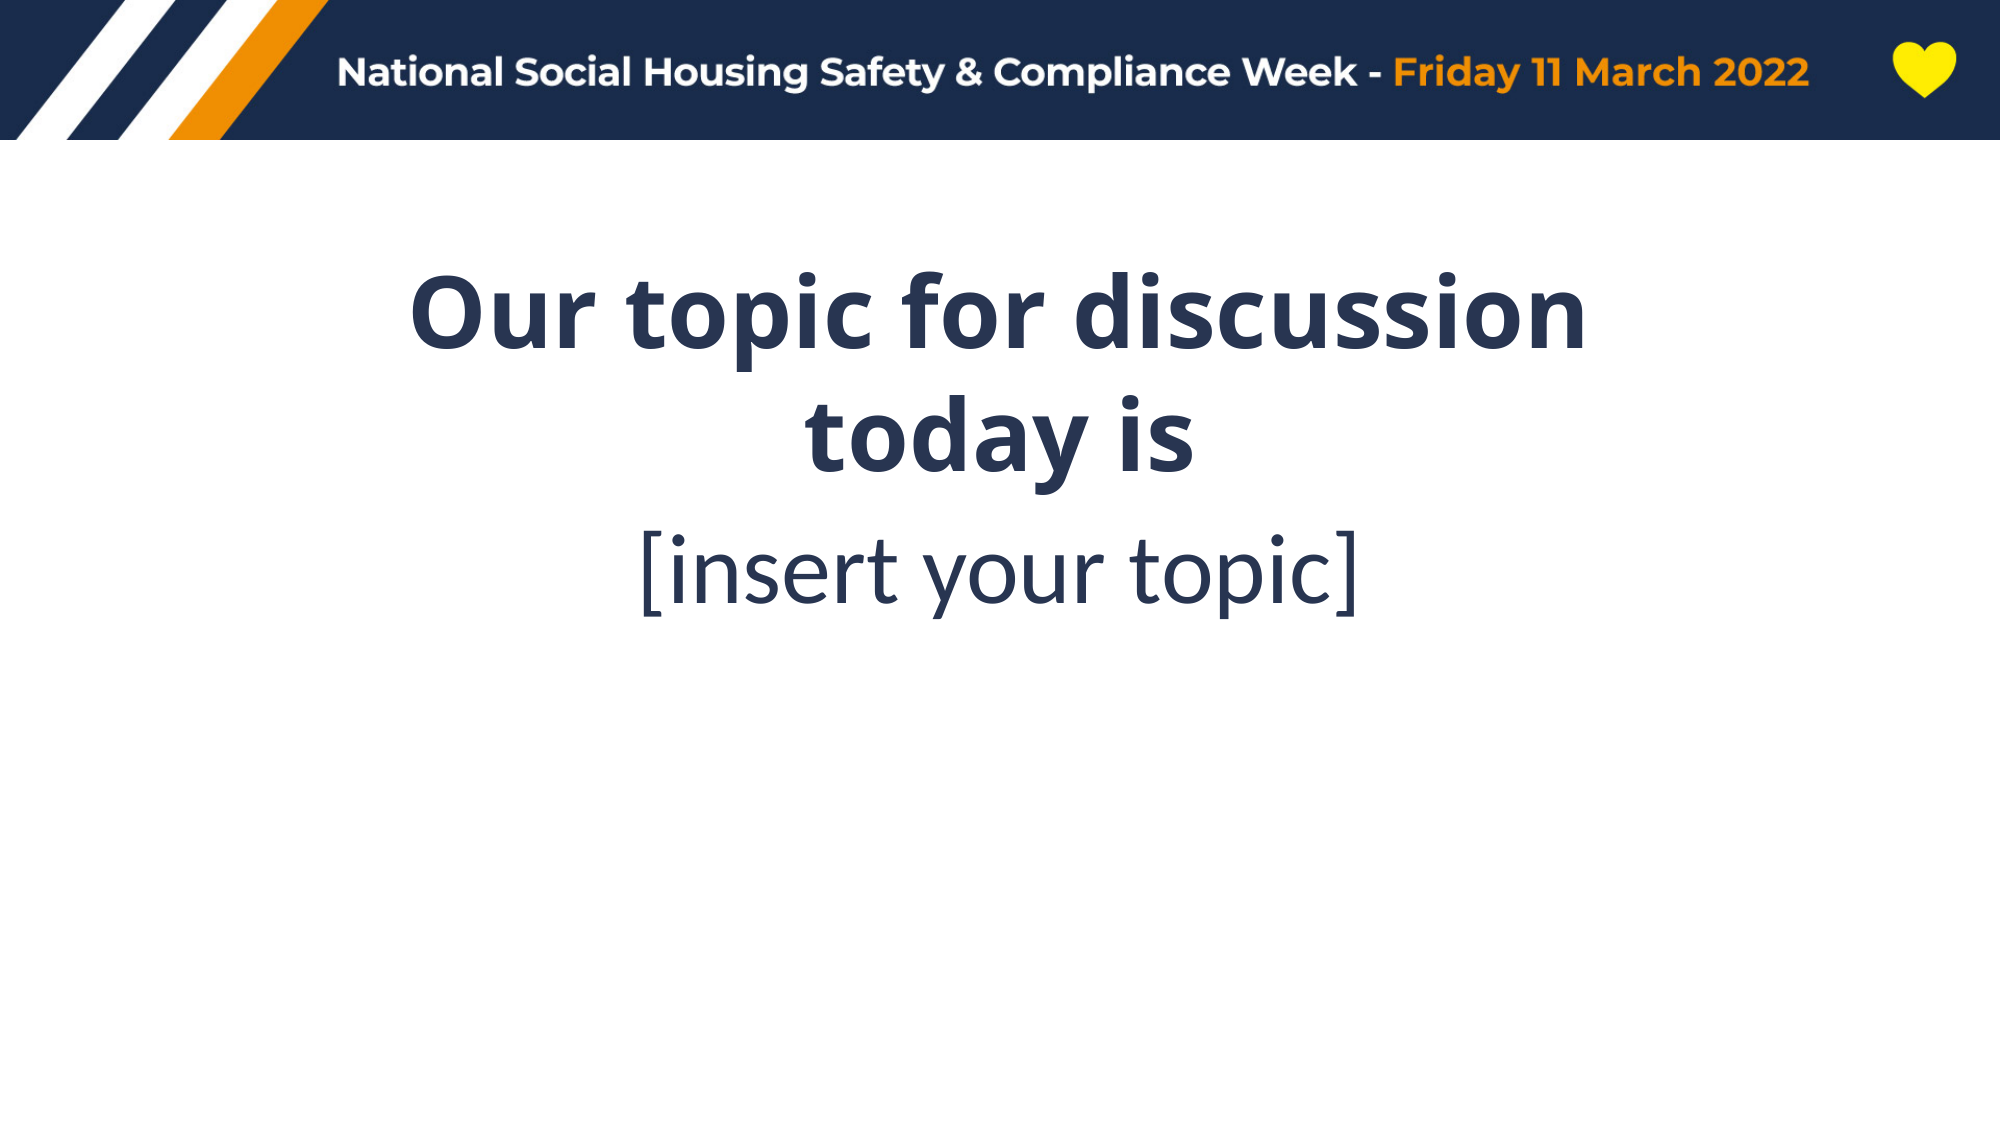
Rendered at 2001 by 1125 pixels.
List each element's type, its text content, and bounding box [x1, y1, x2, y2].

picture [0, 0, 2000, 140]
text_box [insert your topic] [249, 524, 1750, 796]
text_box Our topic for discussion today is [249, 202, 1750, 504]
